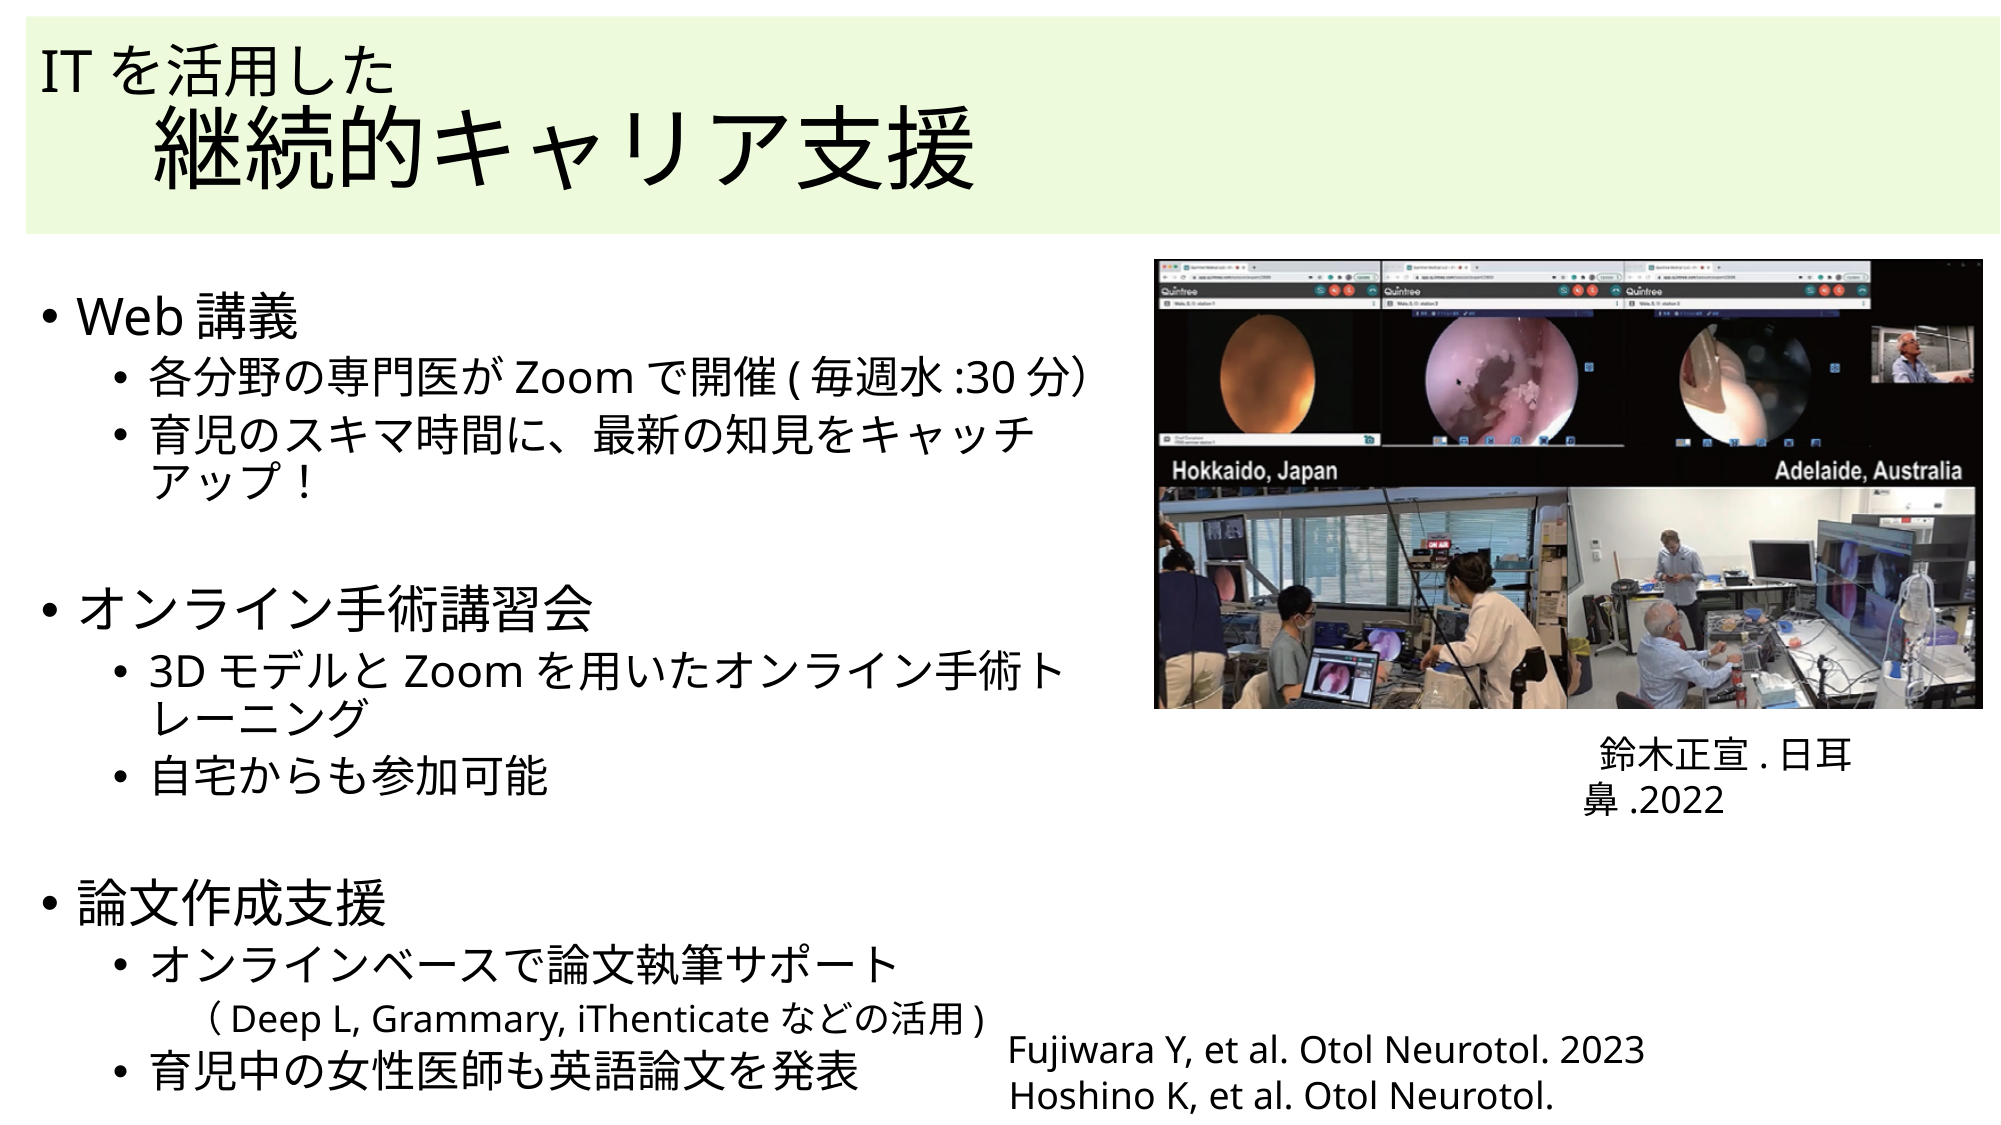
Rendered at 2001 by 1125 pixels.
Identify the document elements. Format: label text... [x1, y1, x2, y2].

text_box [24, 15, 2000, 235]
title 継続的キャリア支援 [137, 44, 1863, 262]
picture [1153, 259, 1984, 710]
text_box 鈴木正宣.日耳鼻.2022 [1567, 724, 2000, 829]
text_box Web講義 各分野の専門医がZoomで開催(毎週水:30分） 育児のスキマ時間に、最新の知見をキャッチアップ！ オンライン手術講習会 3DモデルとZoomを用いたオンライン手術トレーニング 自宅からも参加可能 論文作成支援 オンラインベースで論文執筆サポート （Deep L, Grammary, iThenticateなどの活用) 育児中の女性医師も英語論文を発表 [25, 282, 1133, 1125]
text_box Fujiwara Y, et al. Otol Neurotol. 2023 [982, 1018, 1674, 1079]
list ITを活用した [25, 34, 480, 130]
text_box Hoshino K, et al. Otol Neurotol. 2024 [993, 1079, 1662, 1125]
